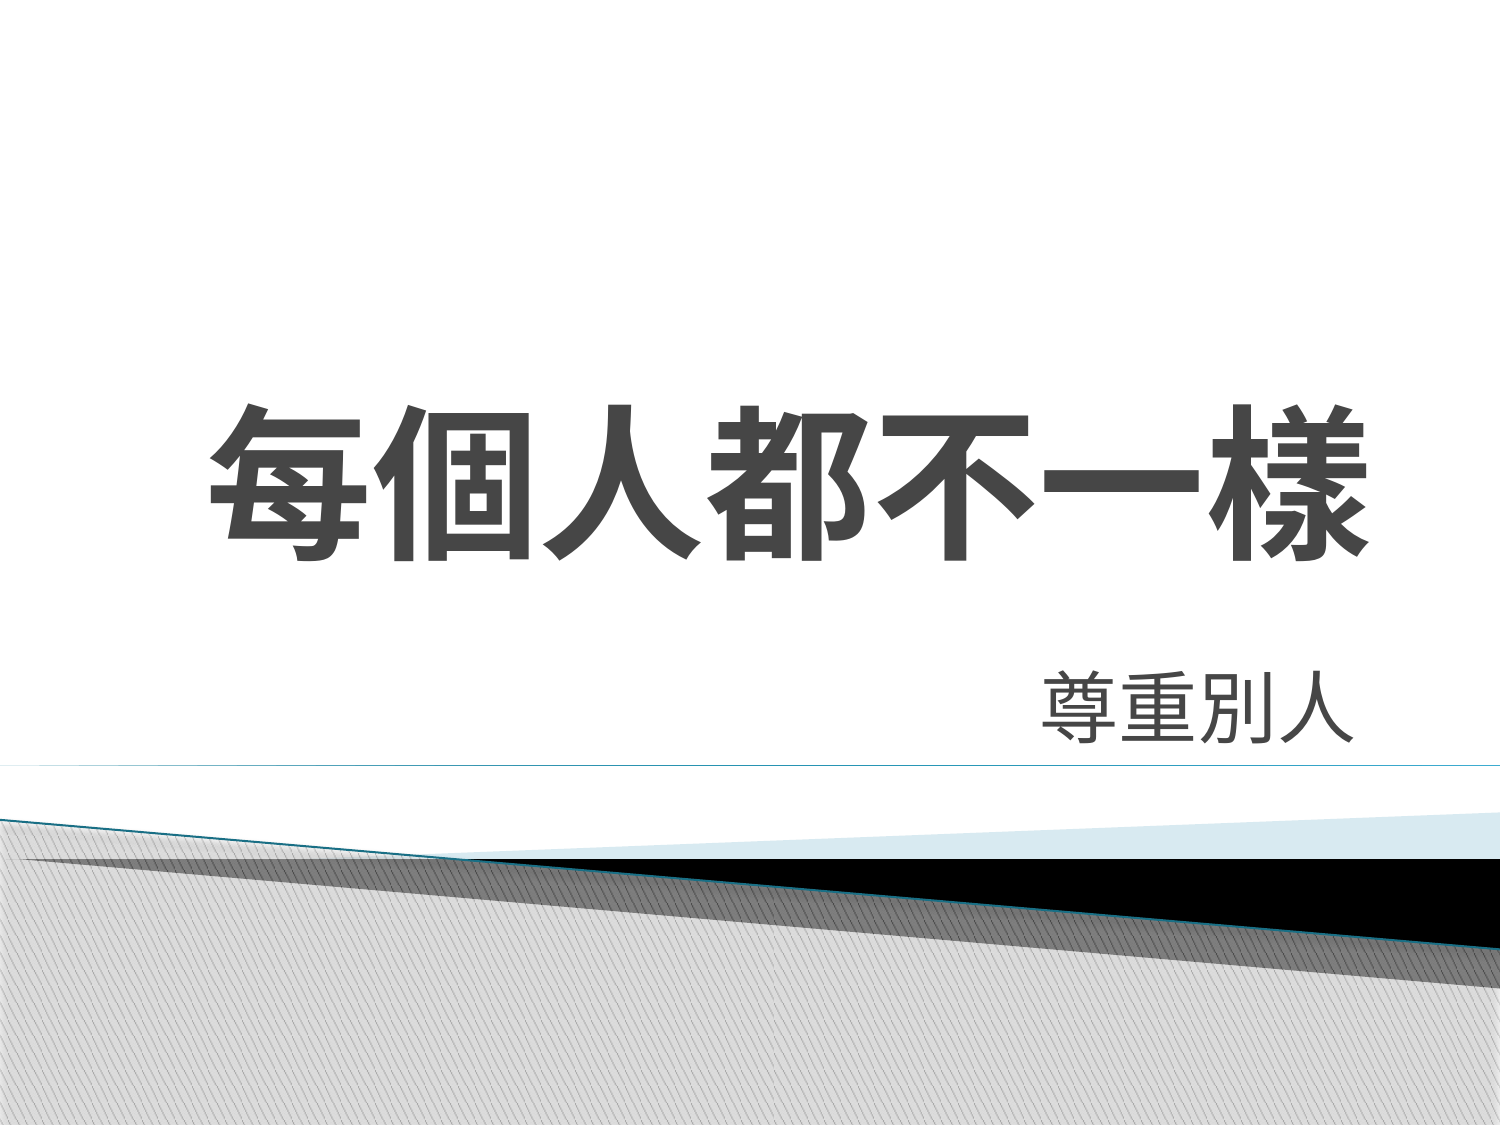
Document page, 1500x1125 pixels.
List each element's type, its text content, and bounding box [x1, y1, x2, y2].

subtitle 尊重別人 [778, 668, 1365, 768]
picture [5, 859, 1500, 989]
title 每個人都不一樣 [112, 287, 1388, 588]
